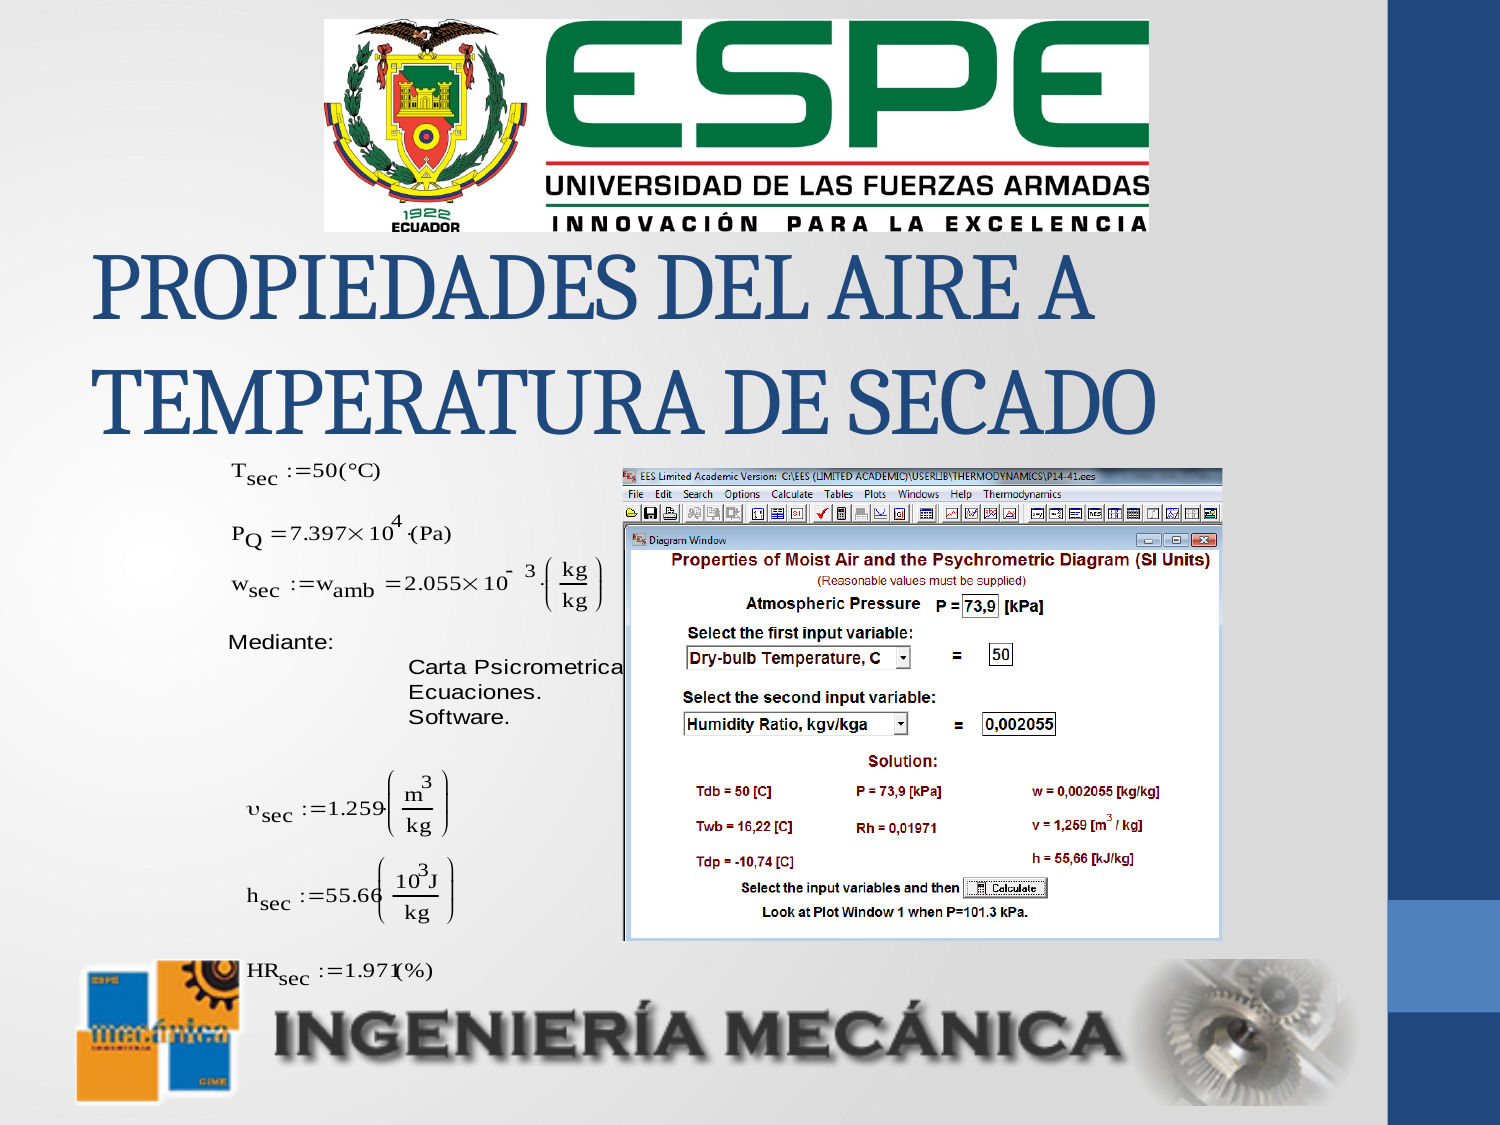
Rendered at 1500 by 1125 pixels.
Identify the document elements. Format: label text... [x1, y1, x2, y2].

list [621, 467, 1223, 942]
picture [324, 19, 1149, 232]
picture [75, 959, 1388, 1106]
title PROPIEDADES DEL AIRE A TEMPERATURA DE SECADO [75, 245, 1325, 433]
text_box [217, 448, 642, 1000]
